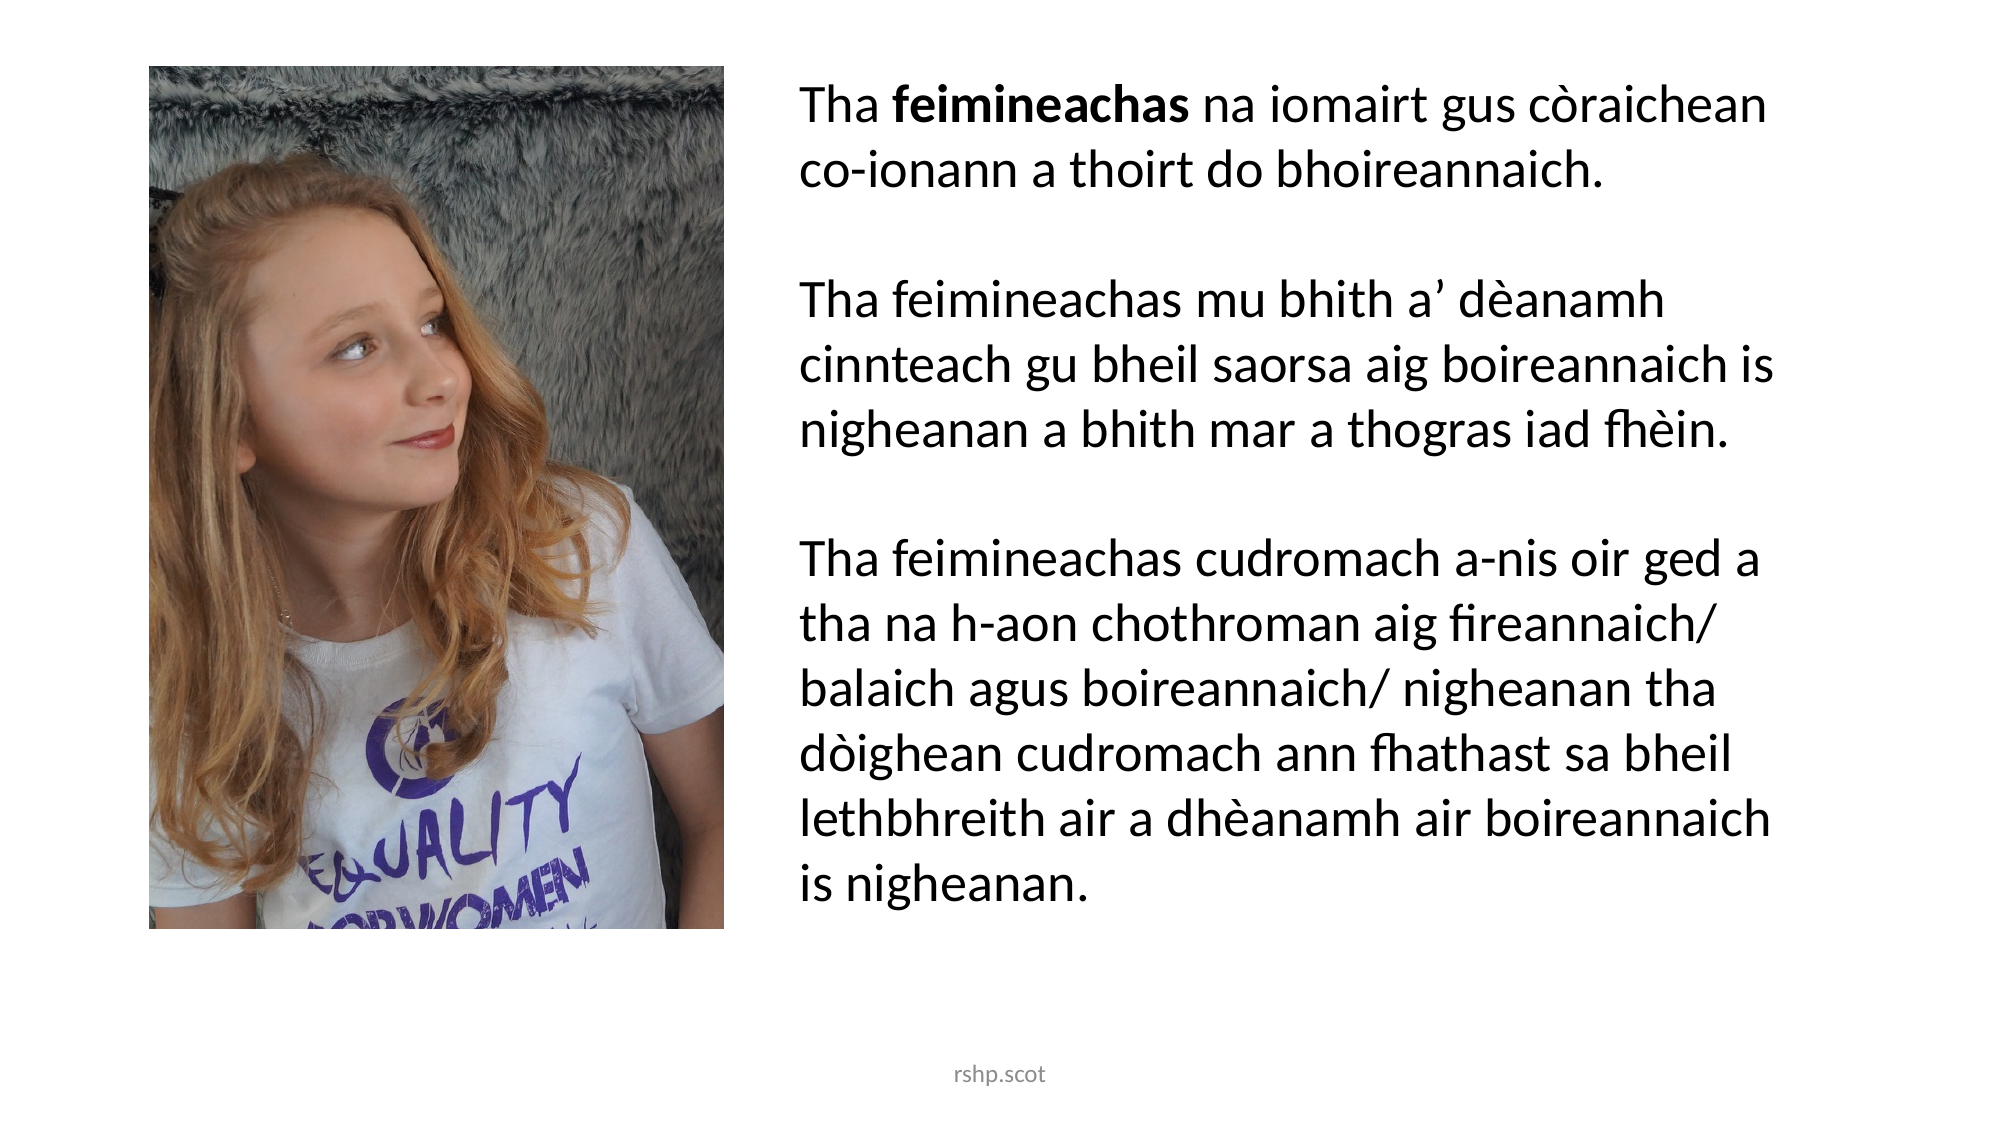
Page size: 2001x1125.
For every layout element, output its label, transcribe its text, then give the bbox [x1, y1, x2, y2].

footer rshp.scot [662, 1042, 1338, 1103]
text_box Tha feimineachas na iomairt gus còraichean co-ionann a thoirt do bhoireannaich. Tha feimineachas mu bhith a’ dèanamh cinnteach gu bheil saorsa aig boireannaich is nigheanan a bhith mar a thogras iad fhèin. Tha feimineachas cudromach a-nis oir ged a tha na h-aon chothroman aig fireannaich/ balaich agus boireannaich/ nigheanan tha dòighean cudromach ann fhathast sa bheil lethbhreith air a dhèanamh air boireannaich is nigheanan. [784, 60, 1811, 920]
picture [149, 66, 724, 930]
